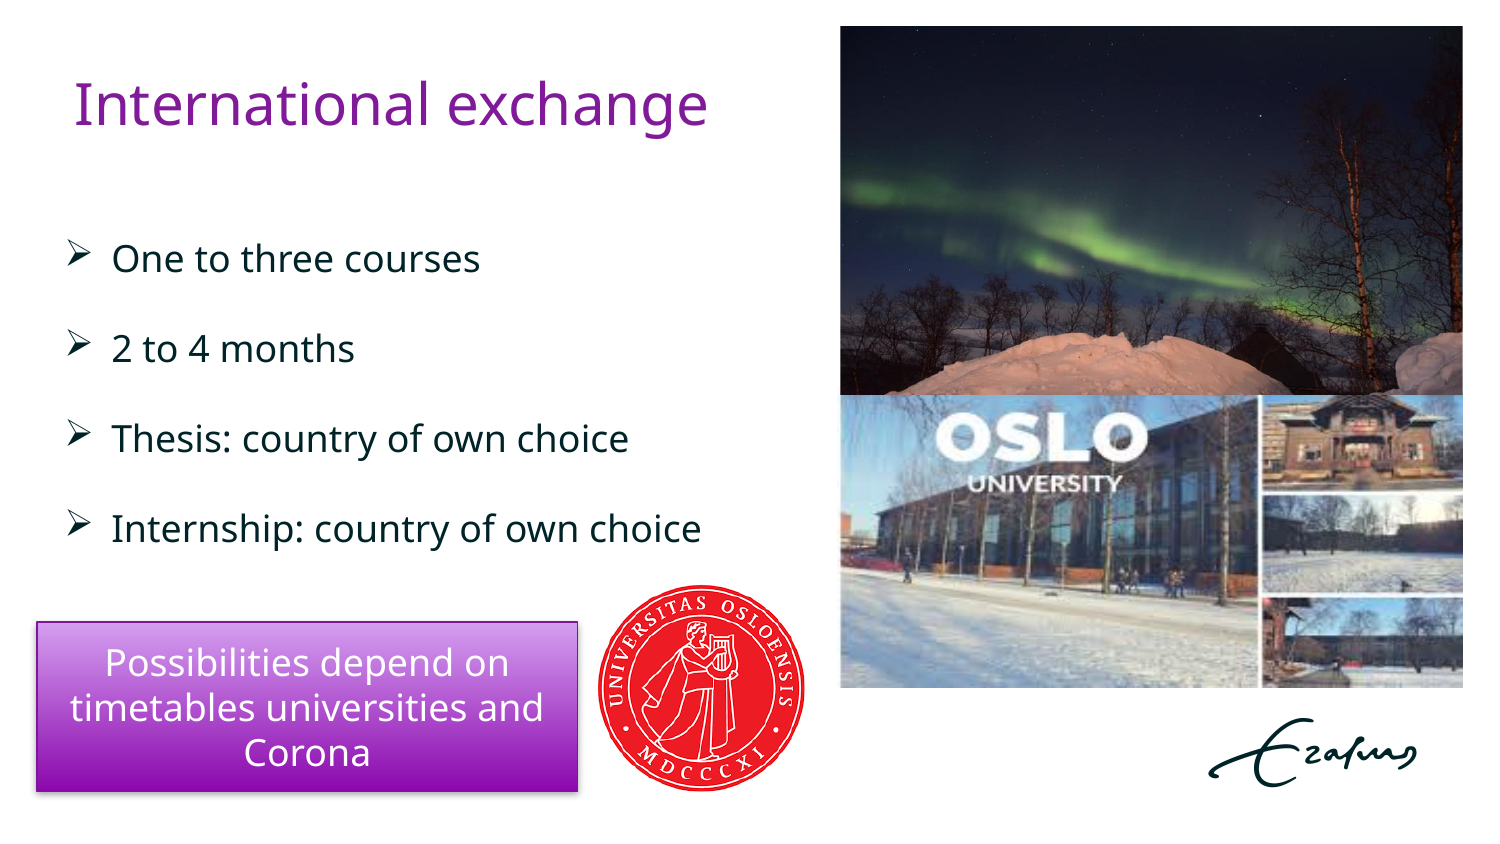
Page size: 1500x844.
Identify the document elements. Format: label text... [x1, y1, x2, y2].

picture [1198, 705, 1434, 800]
text_box Possibilities depend on timetables universities and Corona [36, 621, 578, 792]
title International exchange [74, 70, 834, 166]
text_box One to three courses 2 to 4 months Thesis: country of own choice Internship: country of own choice [49, 227, 834, 558]
picture [597, 584, 805, 792]
picture [837, 26, 1463, 689]
